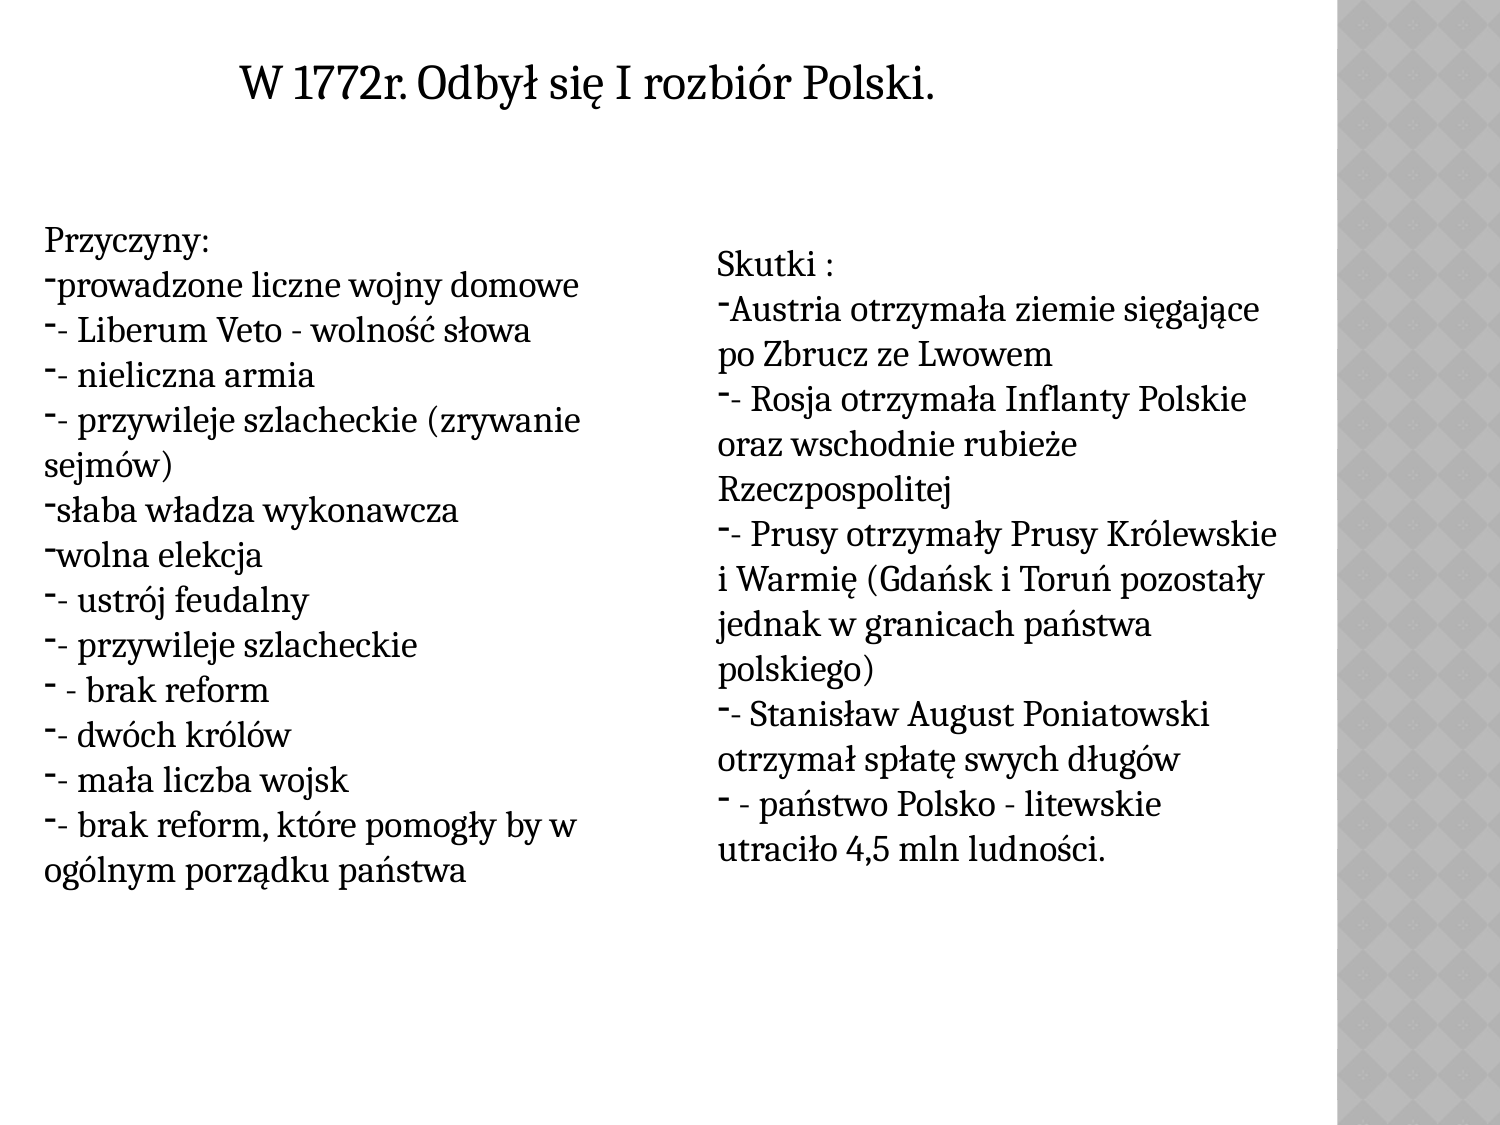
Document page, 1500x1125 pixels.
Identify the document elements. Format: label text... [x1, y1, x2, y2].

text_box W 1772r. Odbył się I rozbiór Polski. [224, 42, 952, 118]
text_box Przyczyny: prowadzone liczne wojny domowe - Liberum Veto - wolność słowa - nieliczna armia - przywileje szlacheckie (zrywanie sejmów) słaba władza wykonawcza wolna elekcja - ustrój feudalny - przywileje szlacheckie - brak reform - dwóch królów - mała liczba wojsk - brak reform, które pomogły by w ogólnym porządku państwa [29, 208, 703, 898]
text_box Skutki : Austria otrzymała ziemie sięgające po Zbrucz ze Lwowem - Rosja otrzymała Inflanty Polskie oraz wschodnie rubieże Rzeczpospolitej - Prusy otrzymały Prusy Królewskie i Warmię (Gdańsk i Toruń pozostały jednak w granicach państwa polskiego) - Stanisław August Poniatowski otrzymał spłatę swych długów - państwo Polsko - litewskie utraciło 4,5 mln ludności. [702, 231, 1306, 877]
